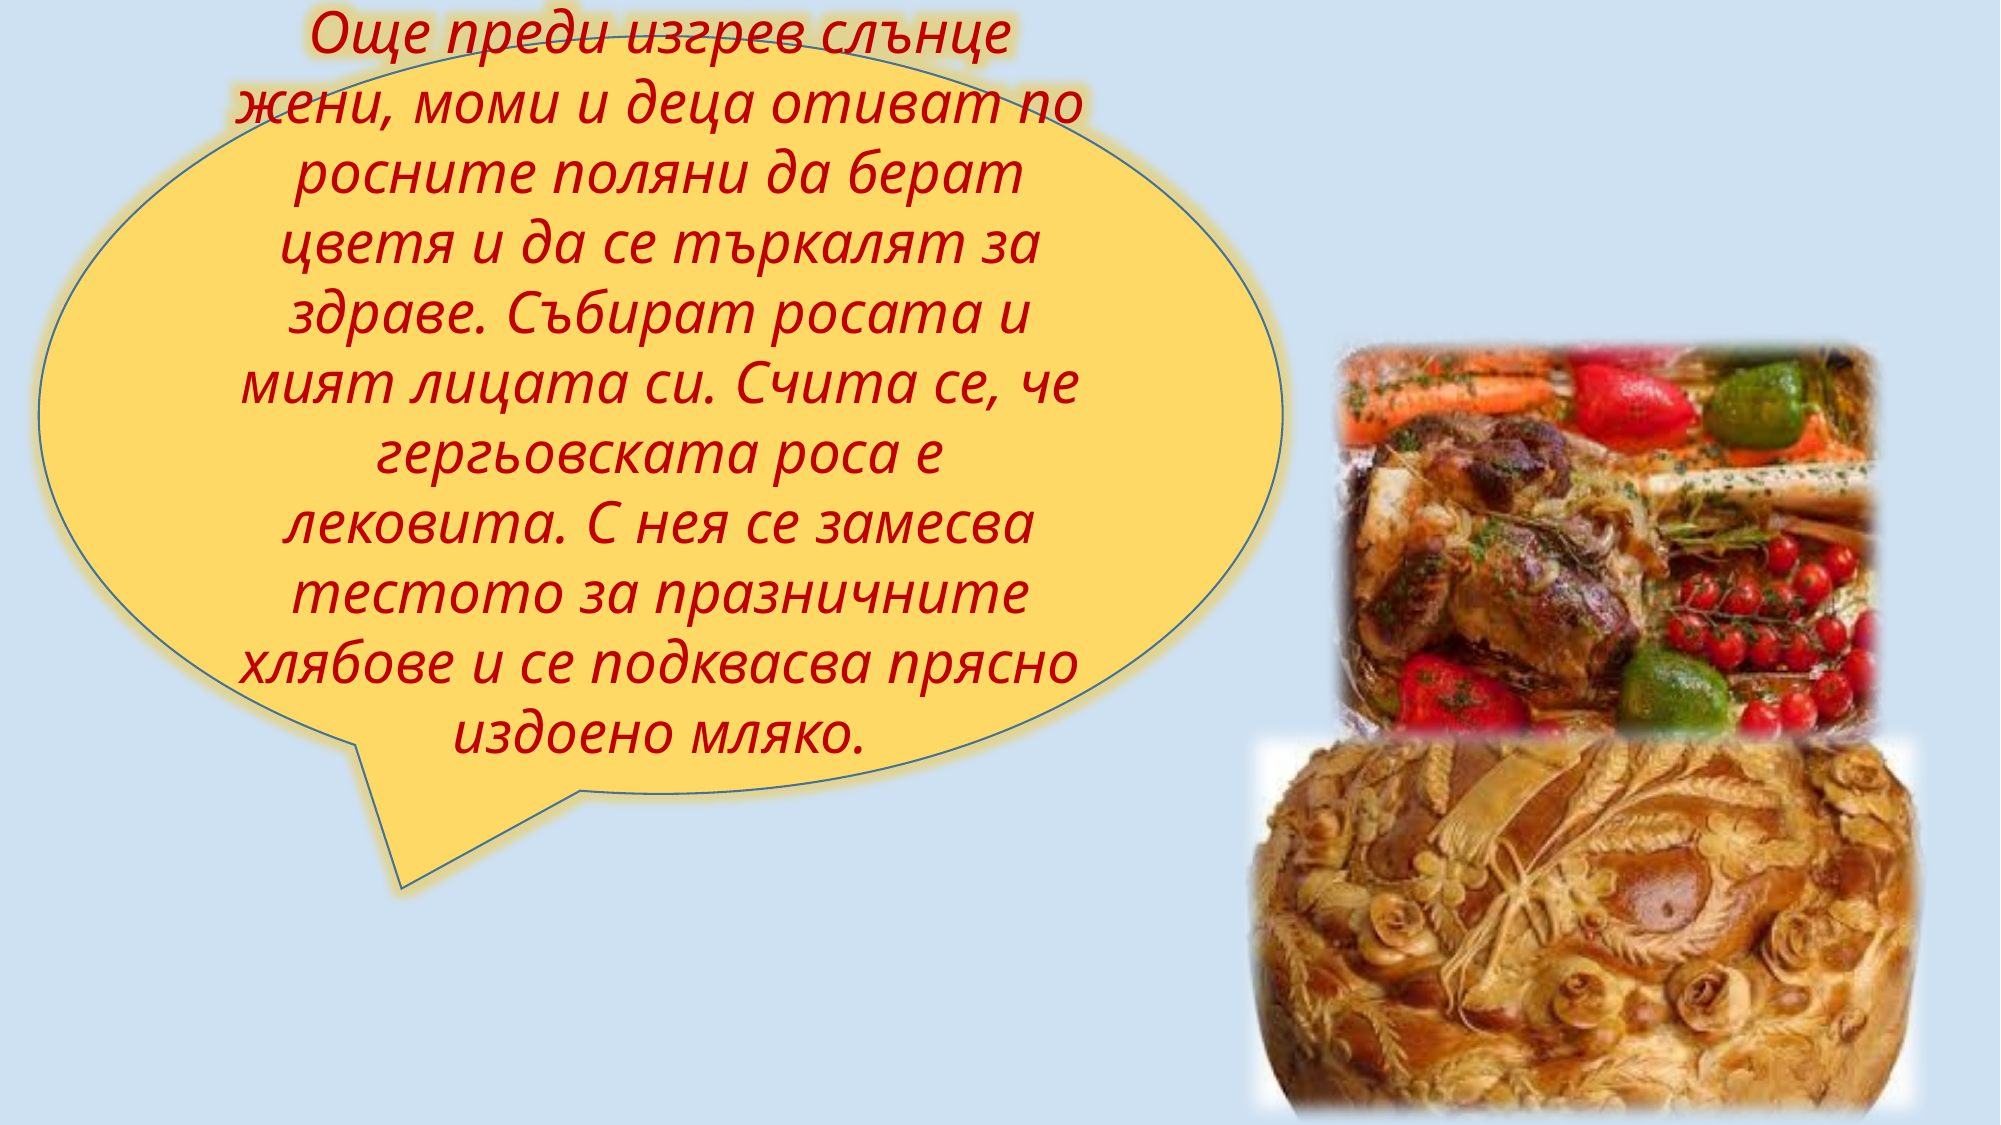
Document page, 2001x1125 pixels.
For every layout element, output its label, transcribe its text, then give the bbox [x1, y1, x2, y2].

text_box Още преди изгрев слънце жени, моми и деца отиват по росните поляни да берат цветя и да се търкалят за здраве. Събират росата и мият лицата си. Счита се, че гергьовската роса е лековита. С нея се замесва тестото за празничните хлябове и се подквасва прясно издоено мляко. [37, 35, 1284, 891]
picture [1238, 331, 1932, 1125]
